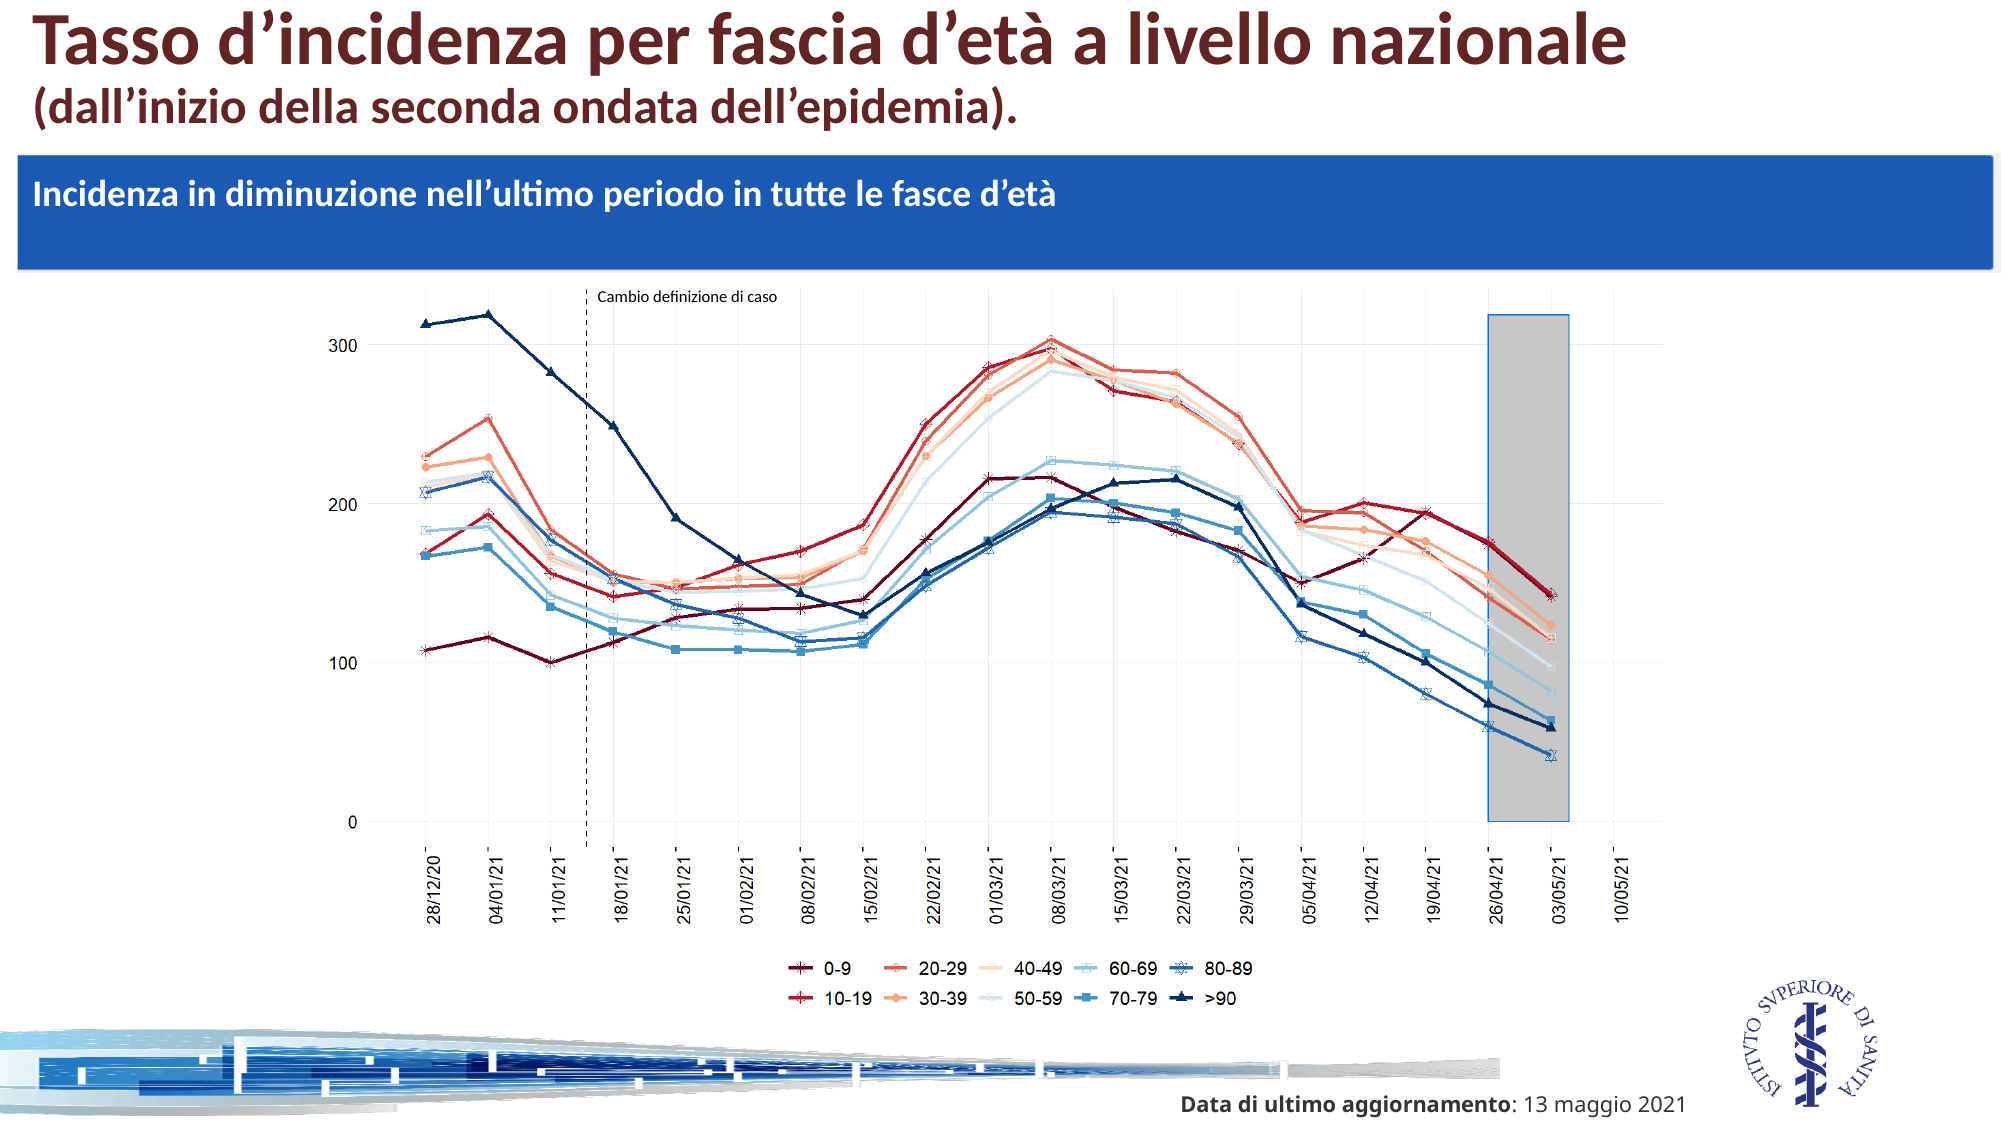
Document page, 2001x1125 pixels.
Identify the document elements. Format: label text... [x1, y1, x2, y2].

picture [17, 152, 2001, 273]
picture [1742, 979, 1878, 1107]
text_box Data di ultimo aggiornamento: 13 maggio 2021 [1165, 1083, 1703, 1125]
text_box Tasso d’incidenza per fascia d’età a livello nazionale (dall’inizio della seconda ondata dell’epidemia). [17, 0, 1983, 137]
picture [0, 279, 1674, 1125]
